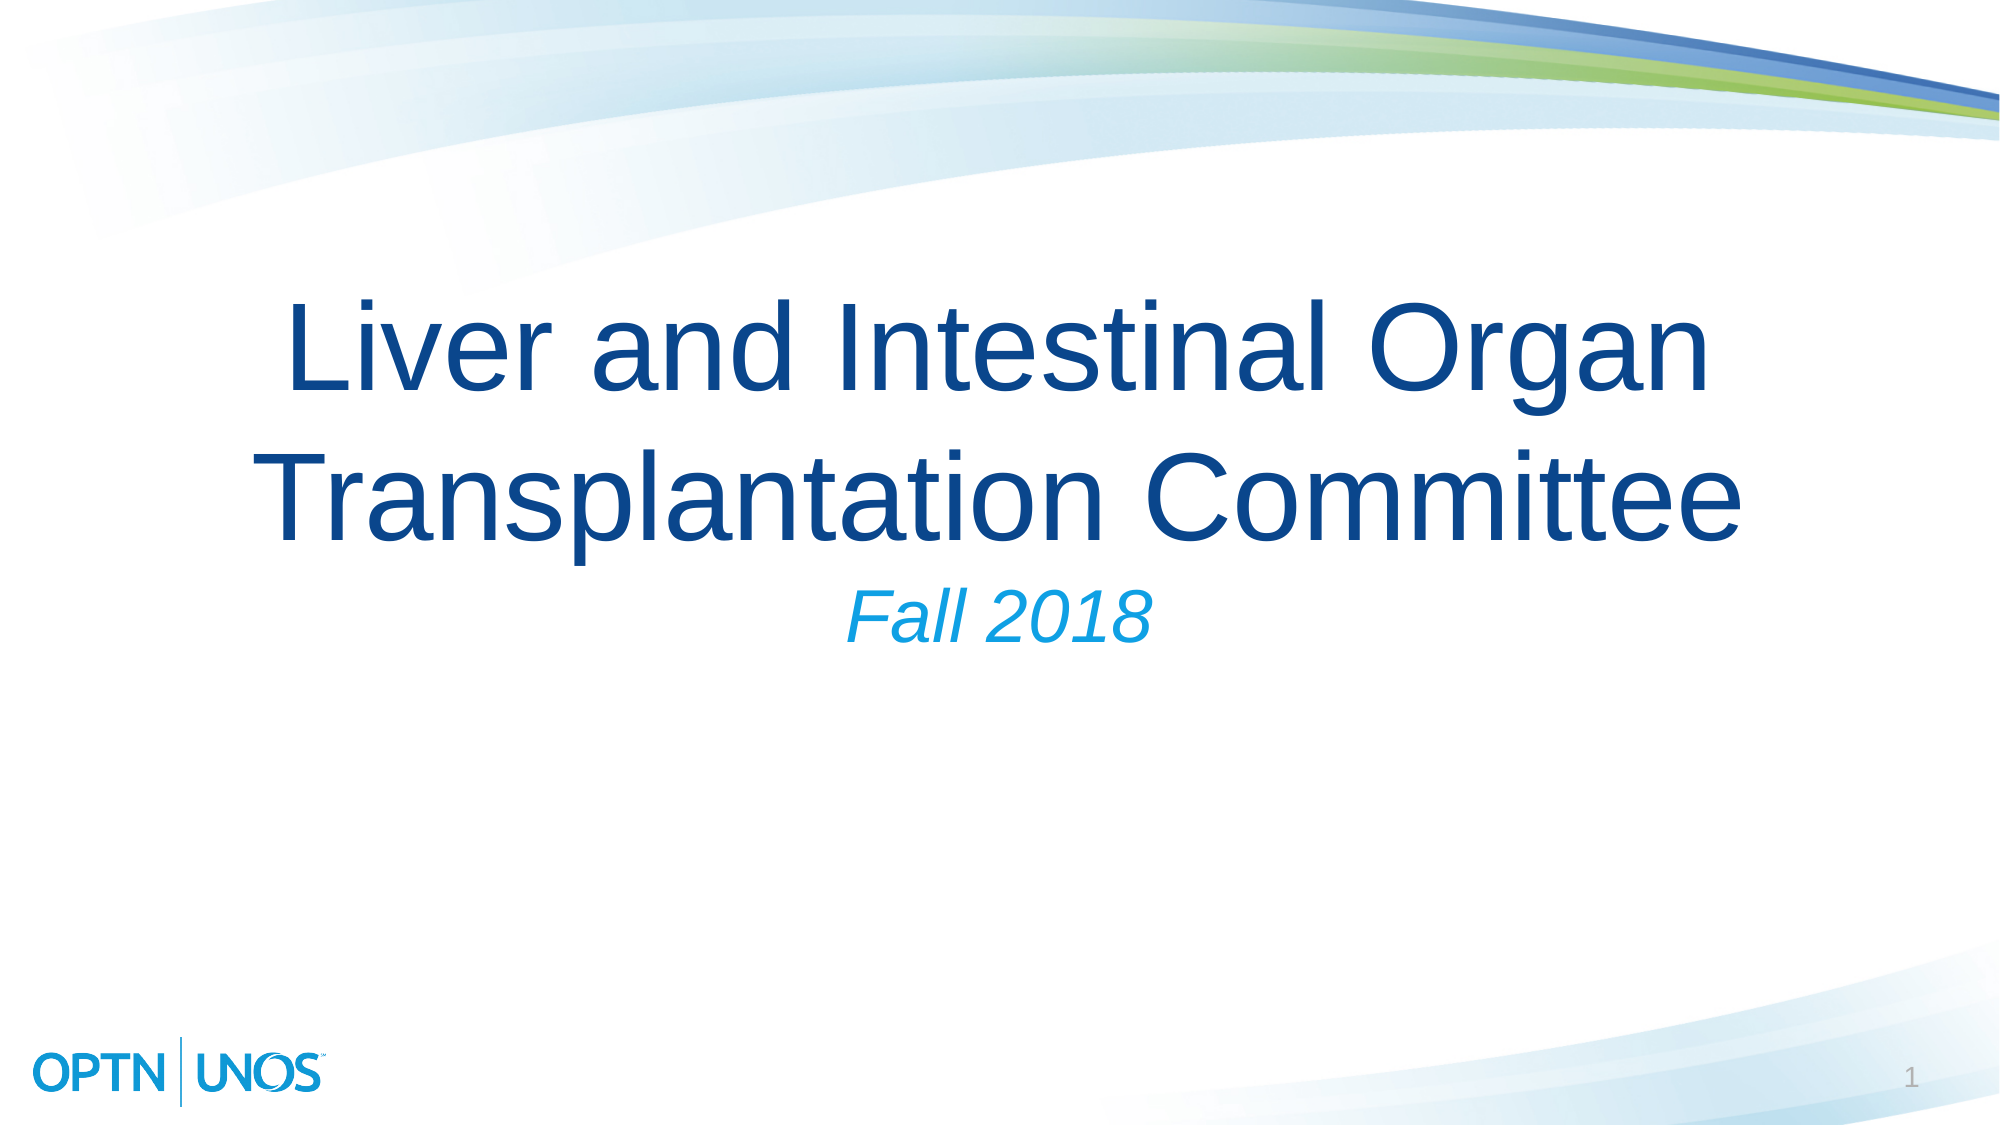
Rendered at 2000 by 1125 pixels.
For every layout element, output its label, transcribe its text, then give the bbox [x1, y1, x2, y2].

subtitle Fall 2018 [91, 560, 1908, 684]
title Liver and Intestinal Organ Transplantation Committee [91, 282, 1908, 548]
slide_number 1 [1595, 1046, 1935, 1106]
picture [0, 0, 2000, 1125]
